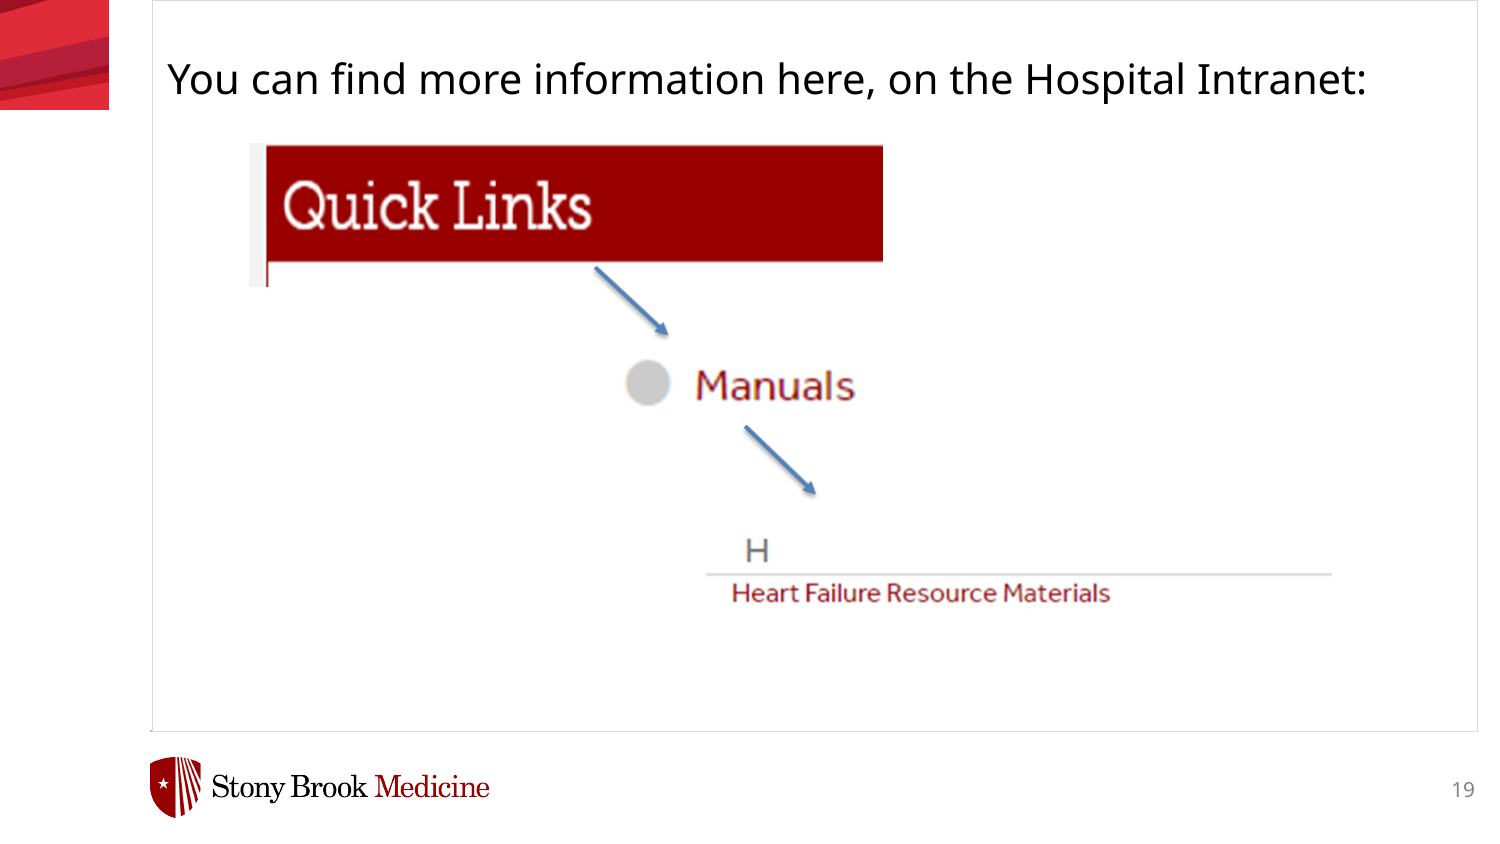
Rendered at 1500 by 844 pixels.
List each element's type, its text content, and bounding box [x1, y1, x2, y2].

picture [150, 757, 489, 818]
slide_number 19 [1437, 768, 1475, 814]
list You can find more information here, on the Hospital Intranet: [152, 0, 1478, 732]
picture [0, 0, 109, 110]
picture [249, 143, 1332, 668]
